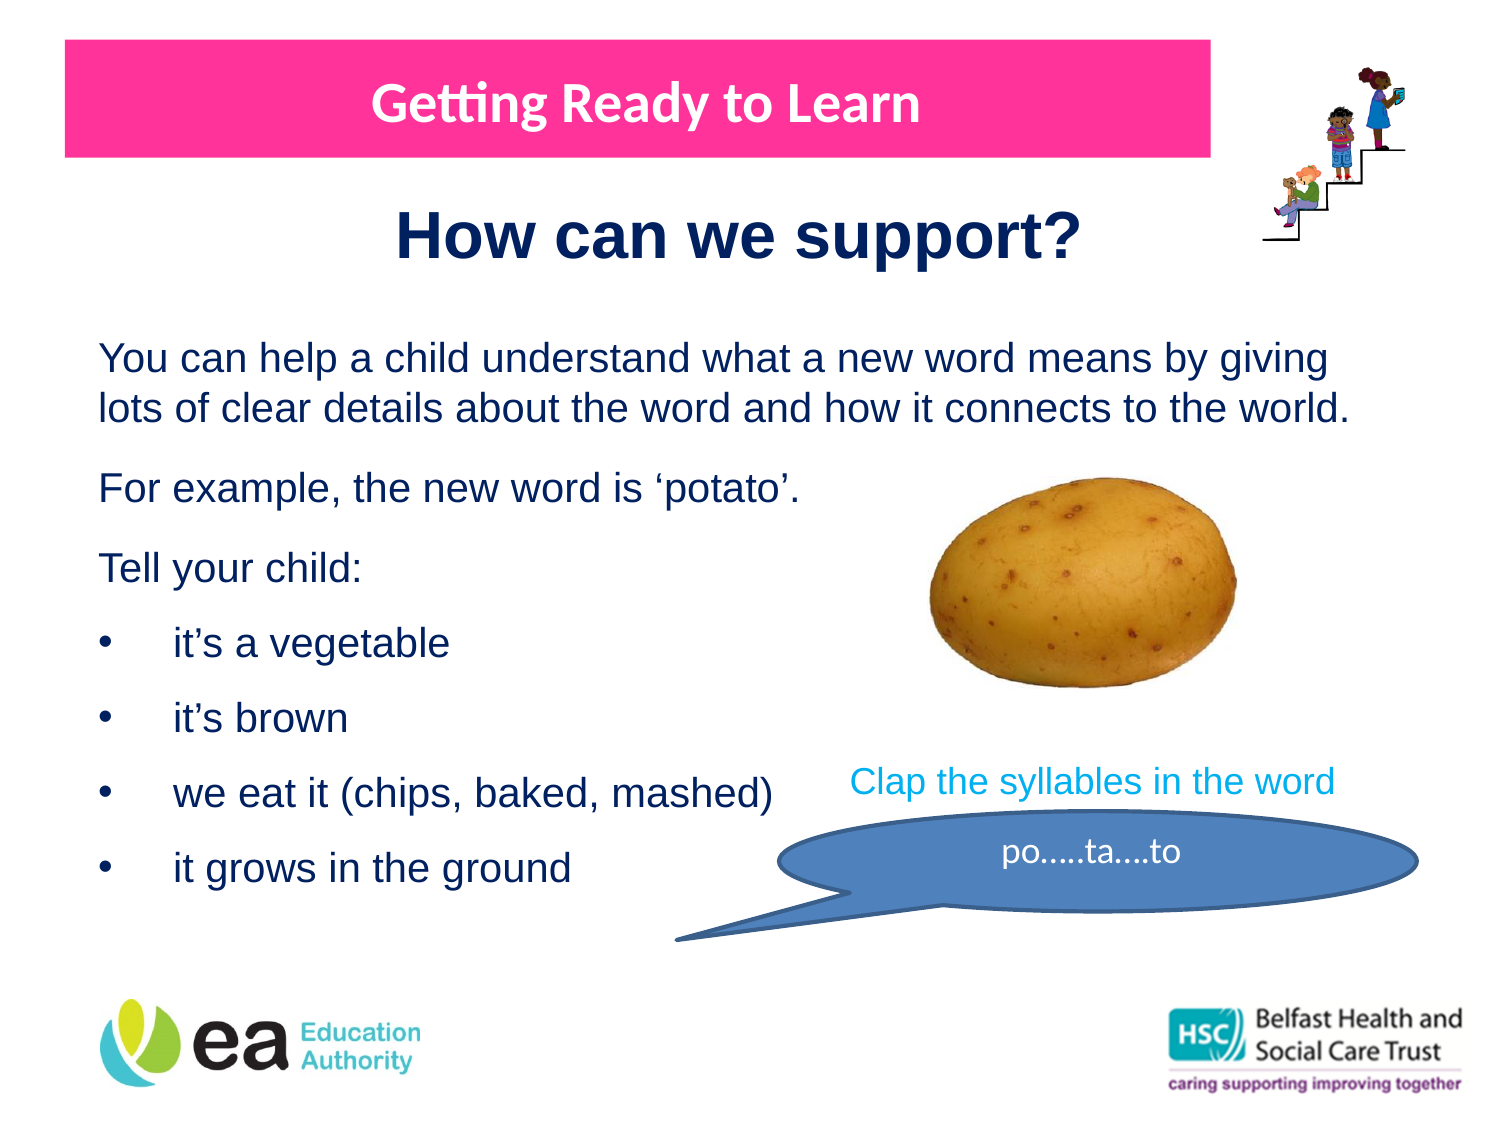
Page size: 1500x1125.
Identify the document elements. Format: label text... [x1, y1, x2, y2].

text_box [674, 809, 1419, 943]
text_box How can we support? [64, 184, 1415, 289]
picture [1257, 35, 1416, 256]
picture [1163, 999, 1469, 1098]
picture [100, 999, 420, 1088]
text_box You can help a child understand what a new word means by giving lots of clear details about the word and how it connects to the world. For example, the new word is ‘potato’. Tell your child: it’s a vegetable it’s brown we eat it (chips, baked, mashed) it grows in the ground [83, 323, 1397, 974]
text_box Clap the syllables in the word [834, 727, 1417, 853]
picture [926, 476, 1238, 689]
text_box Getting Ready to Learn [64, 39, 1211, 158]
text_box po…..ta….to [986, 818, 1258, 879]
